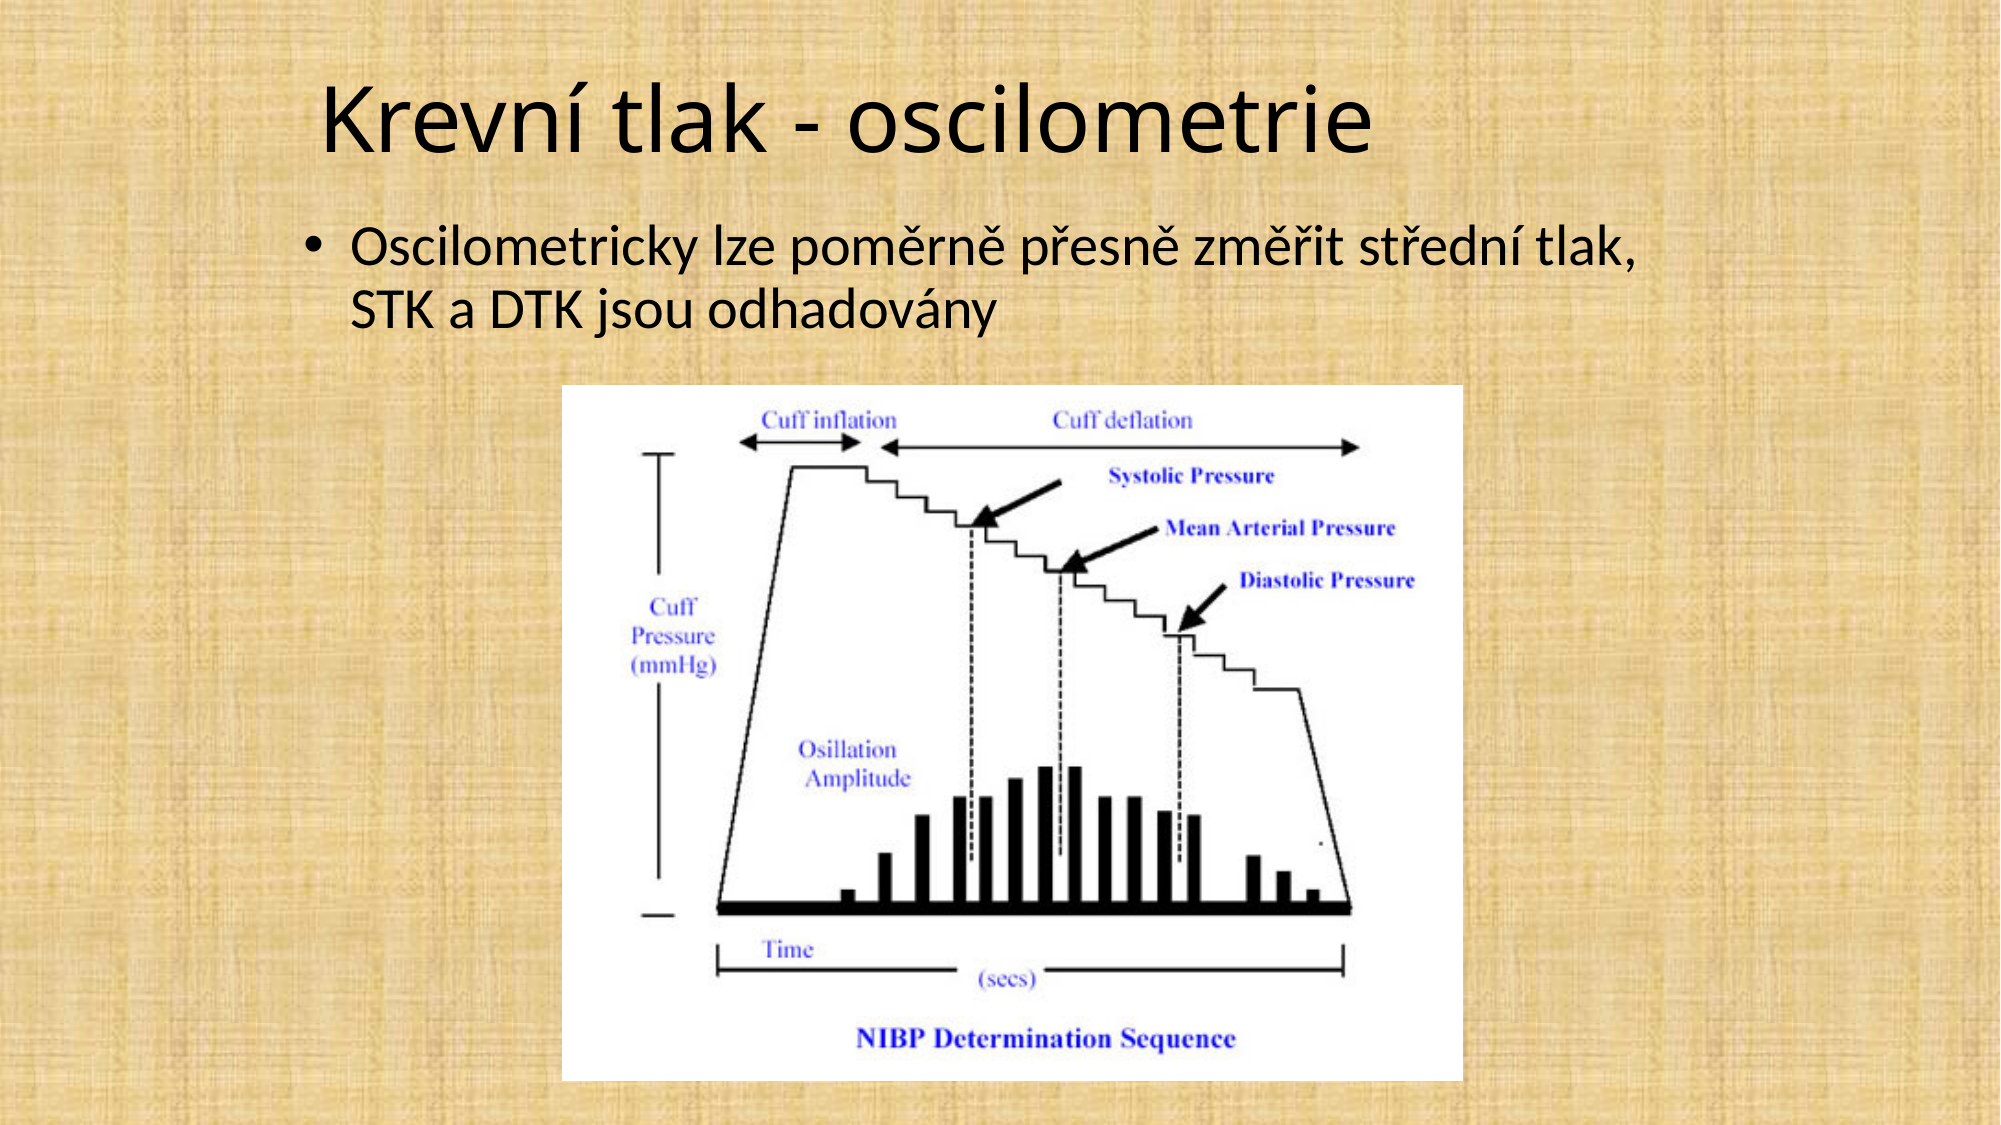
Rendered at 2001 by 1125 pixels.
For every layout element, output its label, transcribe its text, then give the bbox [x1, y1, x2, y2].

title Krevní tlak - oscilometrie [303, 54, 1729, 192]
picture [0, 0, 2001, 1125]
list Oscilometricky lze poměrně přesně změřit střední tlak, STK a DTK jsou odhadovány [288, 208, 1714, 861]
